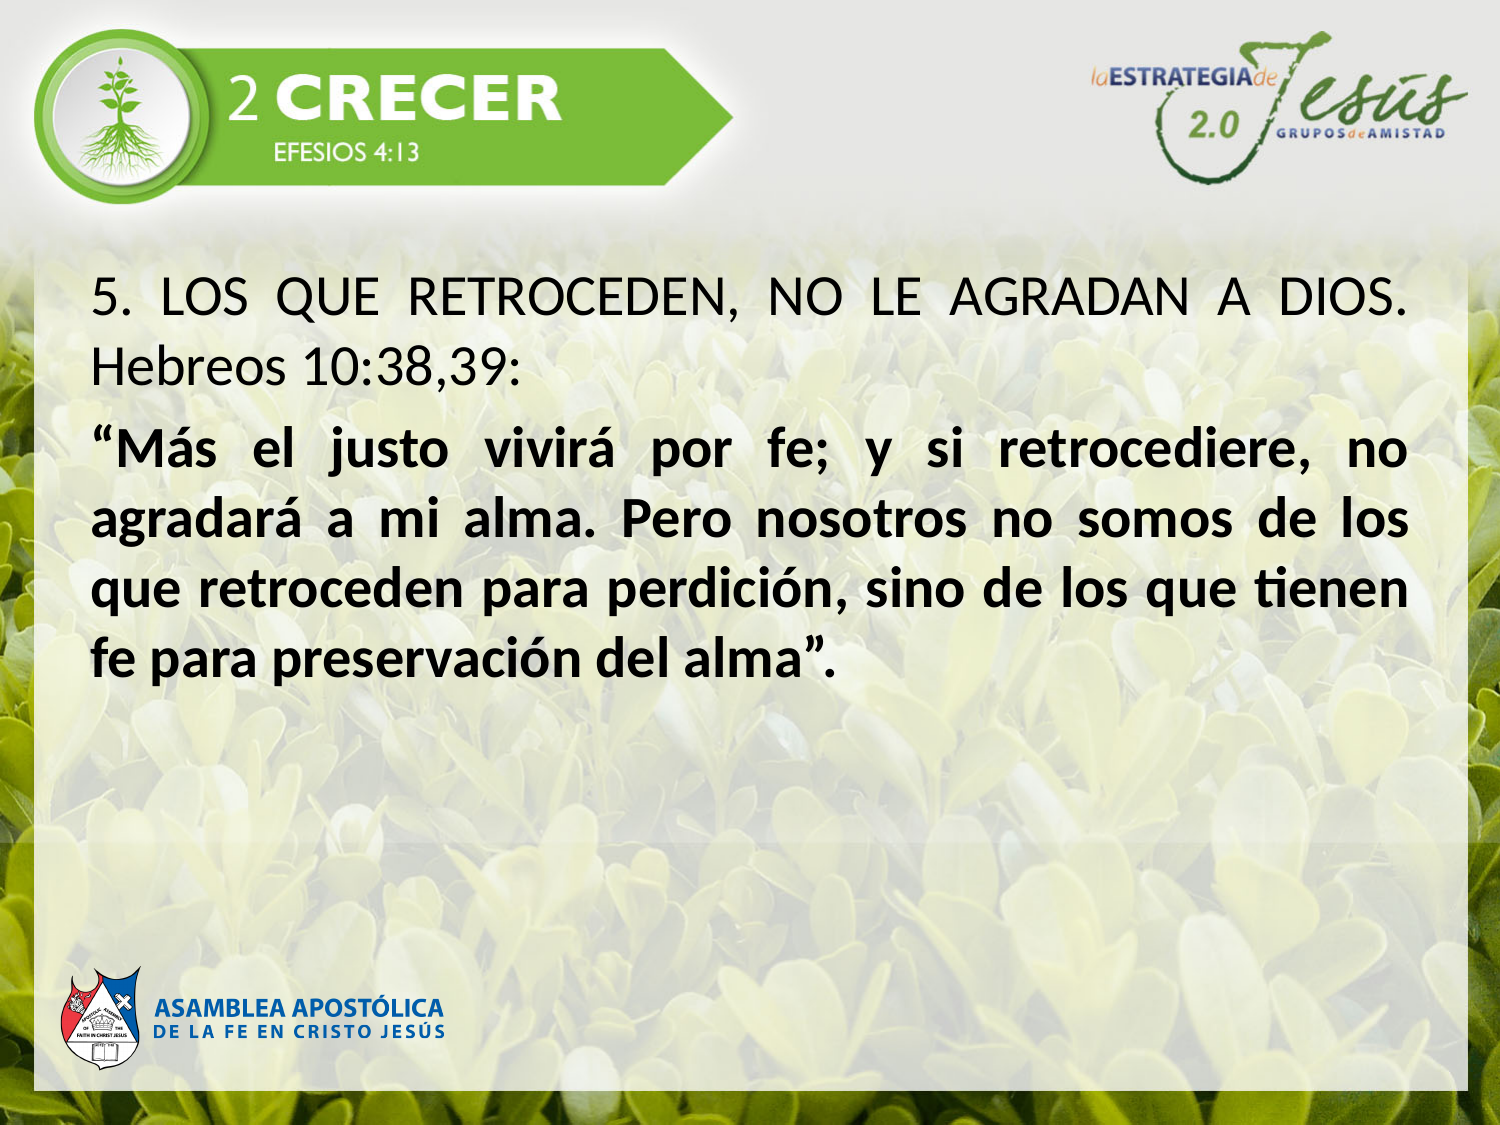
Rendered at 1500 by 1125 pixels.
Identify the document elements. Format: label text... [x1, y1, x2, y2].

picture [0, 0, 1500, 1125]
list 5. LOS QUE RETROCEDEN, NO LE AGRADAN A DIOS. Hebreos 10:38,39: “Más el justo vivirá por fe; y si retrocediere, no agradará a mi alma. Pero nosotros no somos de los que retroceden para perdición, sino de los que tienen fe para preservación del alma”. [75, 249, 1425, 993]
